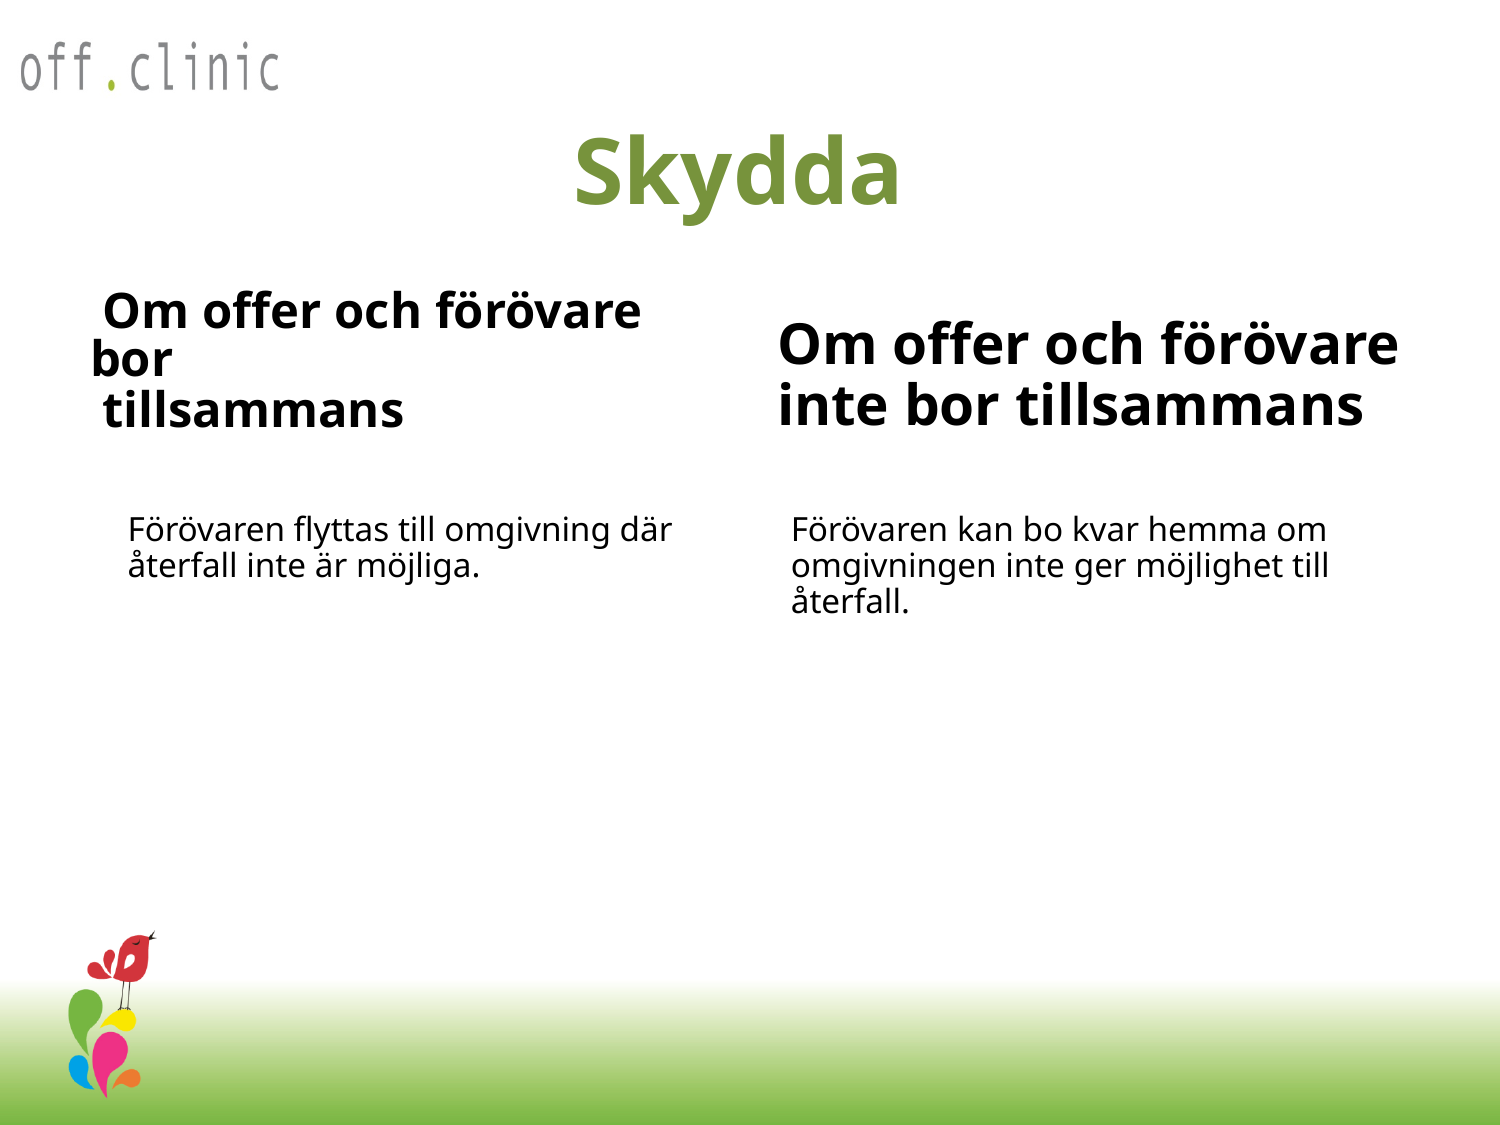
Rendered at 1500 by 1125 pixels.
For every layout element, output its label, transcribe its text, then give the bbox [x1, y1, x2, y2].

list Förövaren flyttas till omgivning där återfall inte är möjliga. [75, 444, 738, 930]
picture [0, 930, 1500, 1125]
list Om offer och förövare bor tillsammans [75, 251, 738, 444]
list Förövaren kan bo kvar hemma om omgivningen inte ger möjlighet till återfall. [738, 444, 1425, 930]
title Skydda [75, 45, 1425, 305]
picture [0, 0, 307, 140]
list Om offer och förövare inte bor tillsammans [761, 251, 1425, 444]
